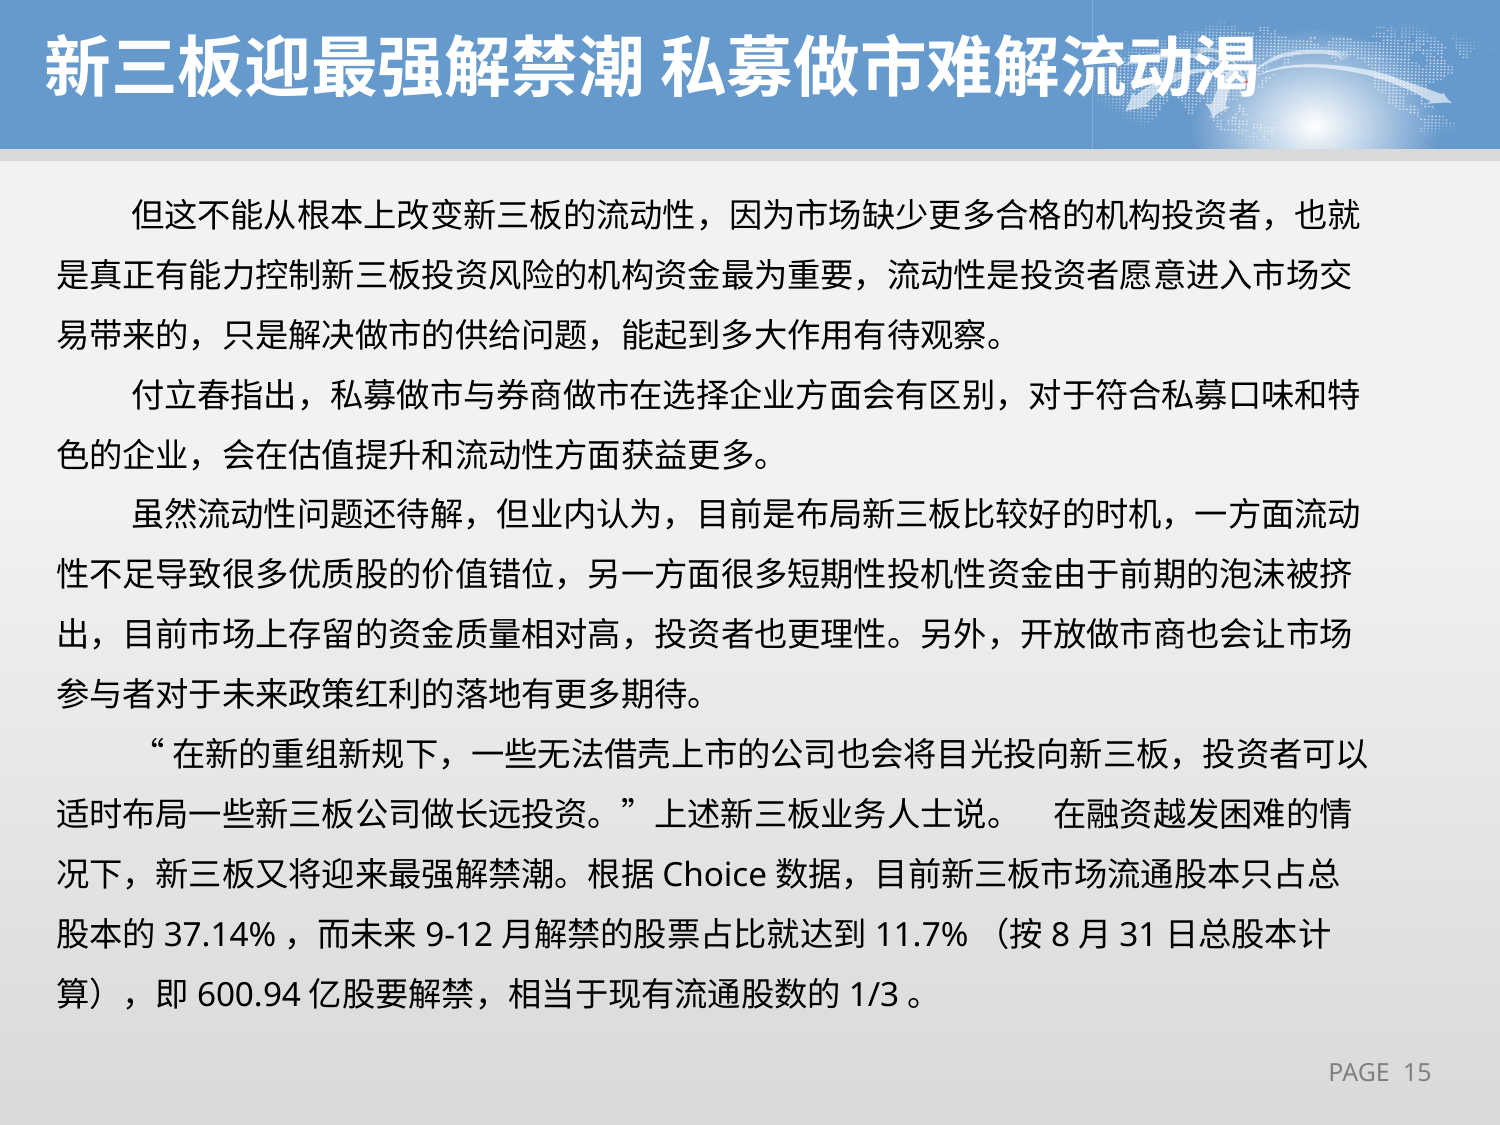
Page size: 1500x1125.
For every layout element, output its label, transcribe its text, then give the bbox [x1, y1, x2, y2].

text_box 但这不能从根本上改变新三板的流动性，因为市场缺少更多合格的机构投资者，也就是真正有能力控制新三板投资风险的机构资金最为重要，流动性是投资者愿意进入市场交易带来的，只是解决做市的供给问题，能起到多大作用有待观察。 付立春指出，私募做市与券商做市在选择企业方面会有区别，对于符合私募口味和特色的企业，会在估值提升和流动性方面获益更多。 虽然流动性问题还待解，但业内认为，目前是布局新三板比较好的时机，一方面流动性不足导致很多优质股的价值错位，另一方面很多短期性投机性资金由于前期的泡沫被挤出，目前市场上存留的资金质量相对高，投资者也更理性。另外，开放做市商也会让市场参与者对于未来政策红利的落地有更多期待。 “在新的重组新规下，一些无法借壳上市的公司也会将目光投向新三板，投资者可以适时布局一些新三板公司做长远投资。”上述新三板业务人士说。 在融资越发困难的情况下，新三板又将迎来最强解禁潮。根据Choice数据，目前新三板市场流通股本只占总股本的37.14%，而未来9-12月解禁的股票占比就达到11.7%（按8月31日总股本计算），即600.94亿股要解禁，相当于现有流通股数的1/3。 [41, 166, 1388, 1020]
title 新三板迎最强解禁潮 私募做市难解流动渴 [29, 0, 1500, 129]
picture [0, 0, 1500, 149]
